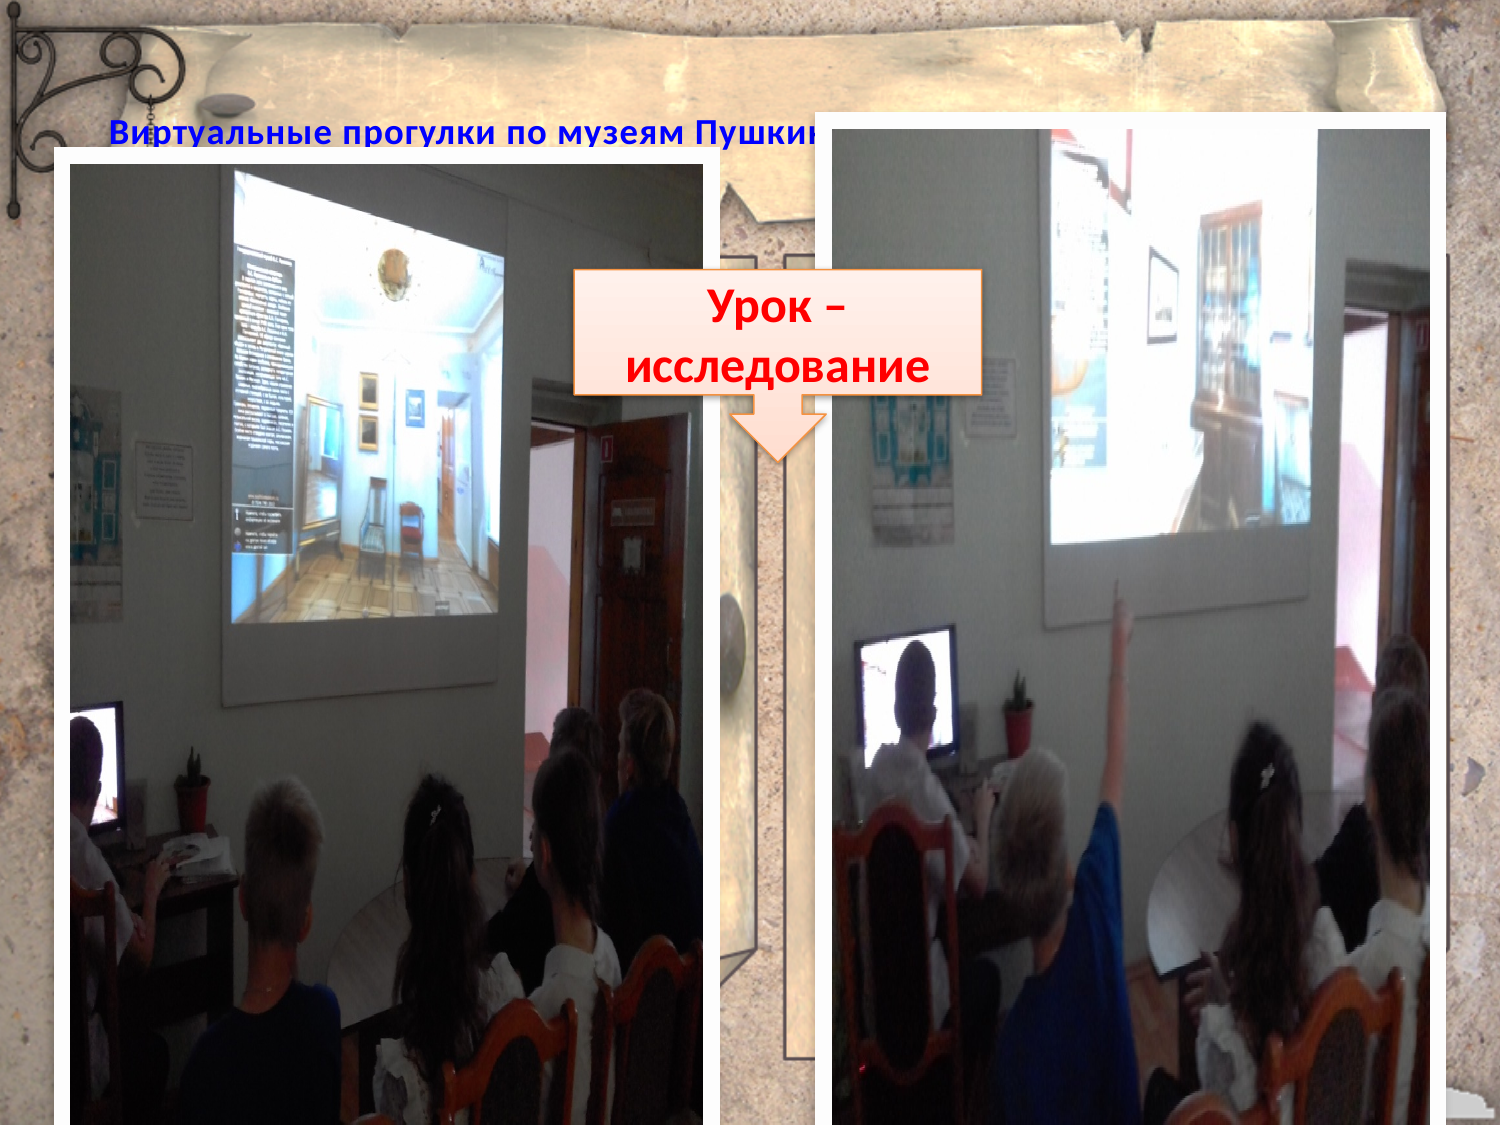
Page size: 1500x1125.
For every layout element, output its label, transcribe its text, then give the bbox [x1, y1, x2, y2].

picture [720, 247, 815, 268]
title Виртуальные прогулки по музеям Пушкина в Москве и Санкт – Петербурге [70, 58, 1421, 247]
picture [0, 0, 1500, 1125]
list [70, 163, 704, 1125]
picture [803, 396, 815, 413]
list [831, 128, 1430, 1125]
text_box Урок – исследование [707, 268, 826, 463]
picture [720, 396, 815, 1125]
